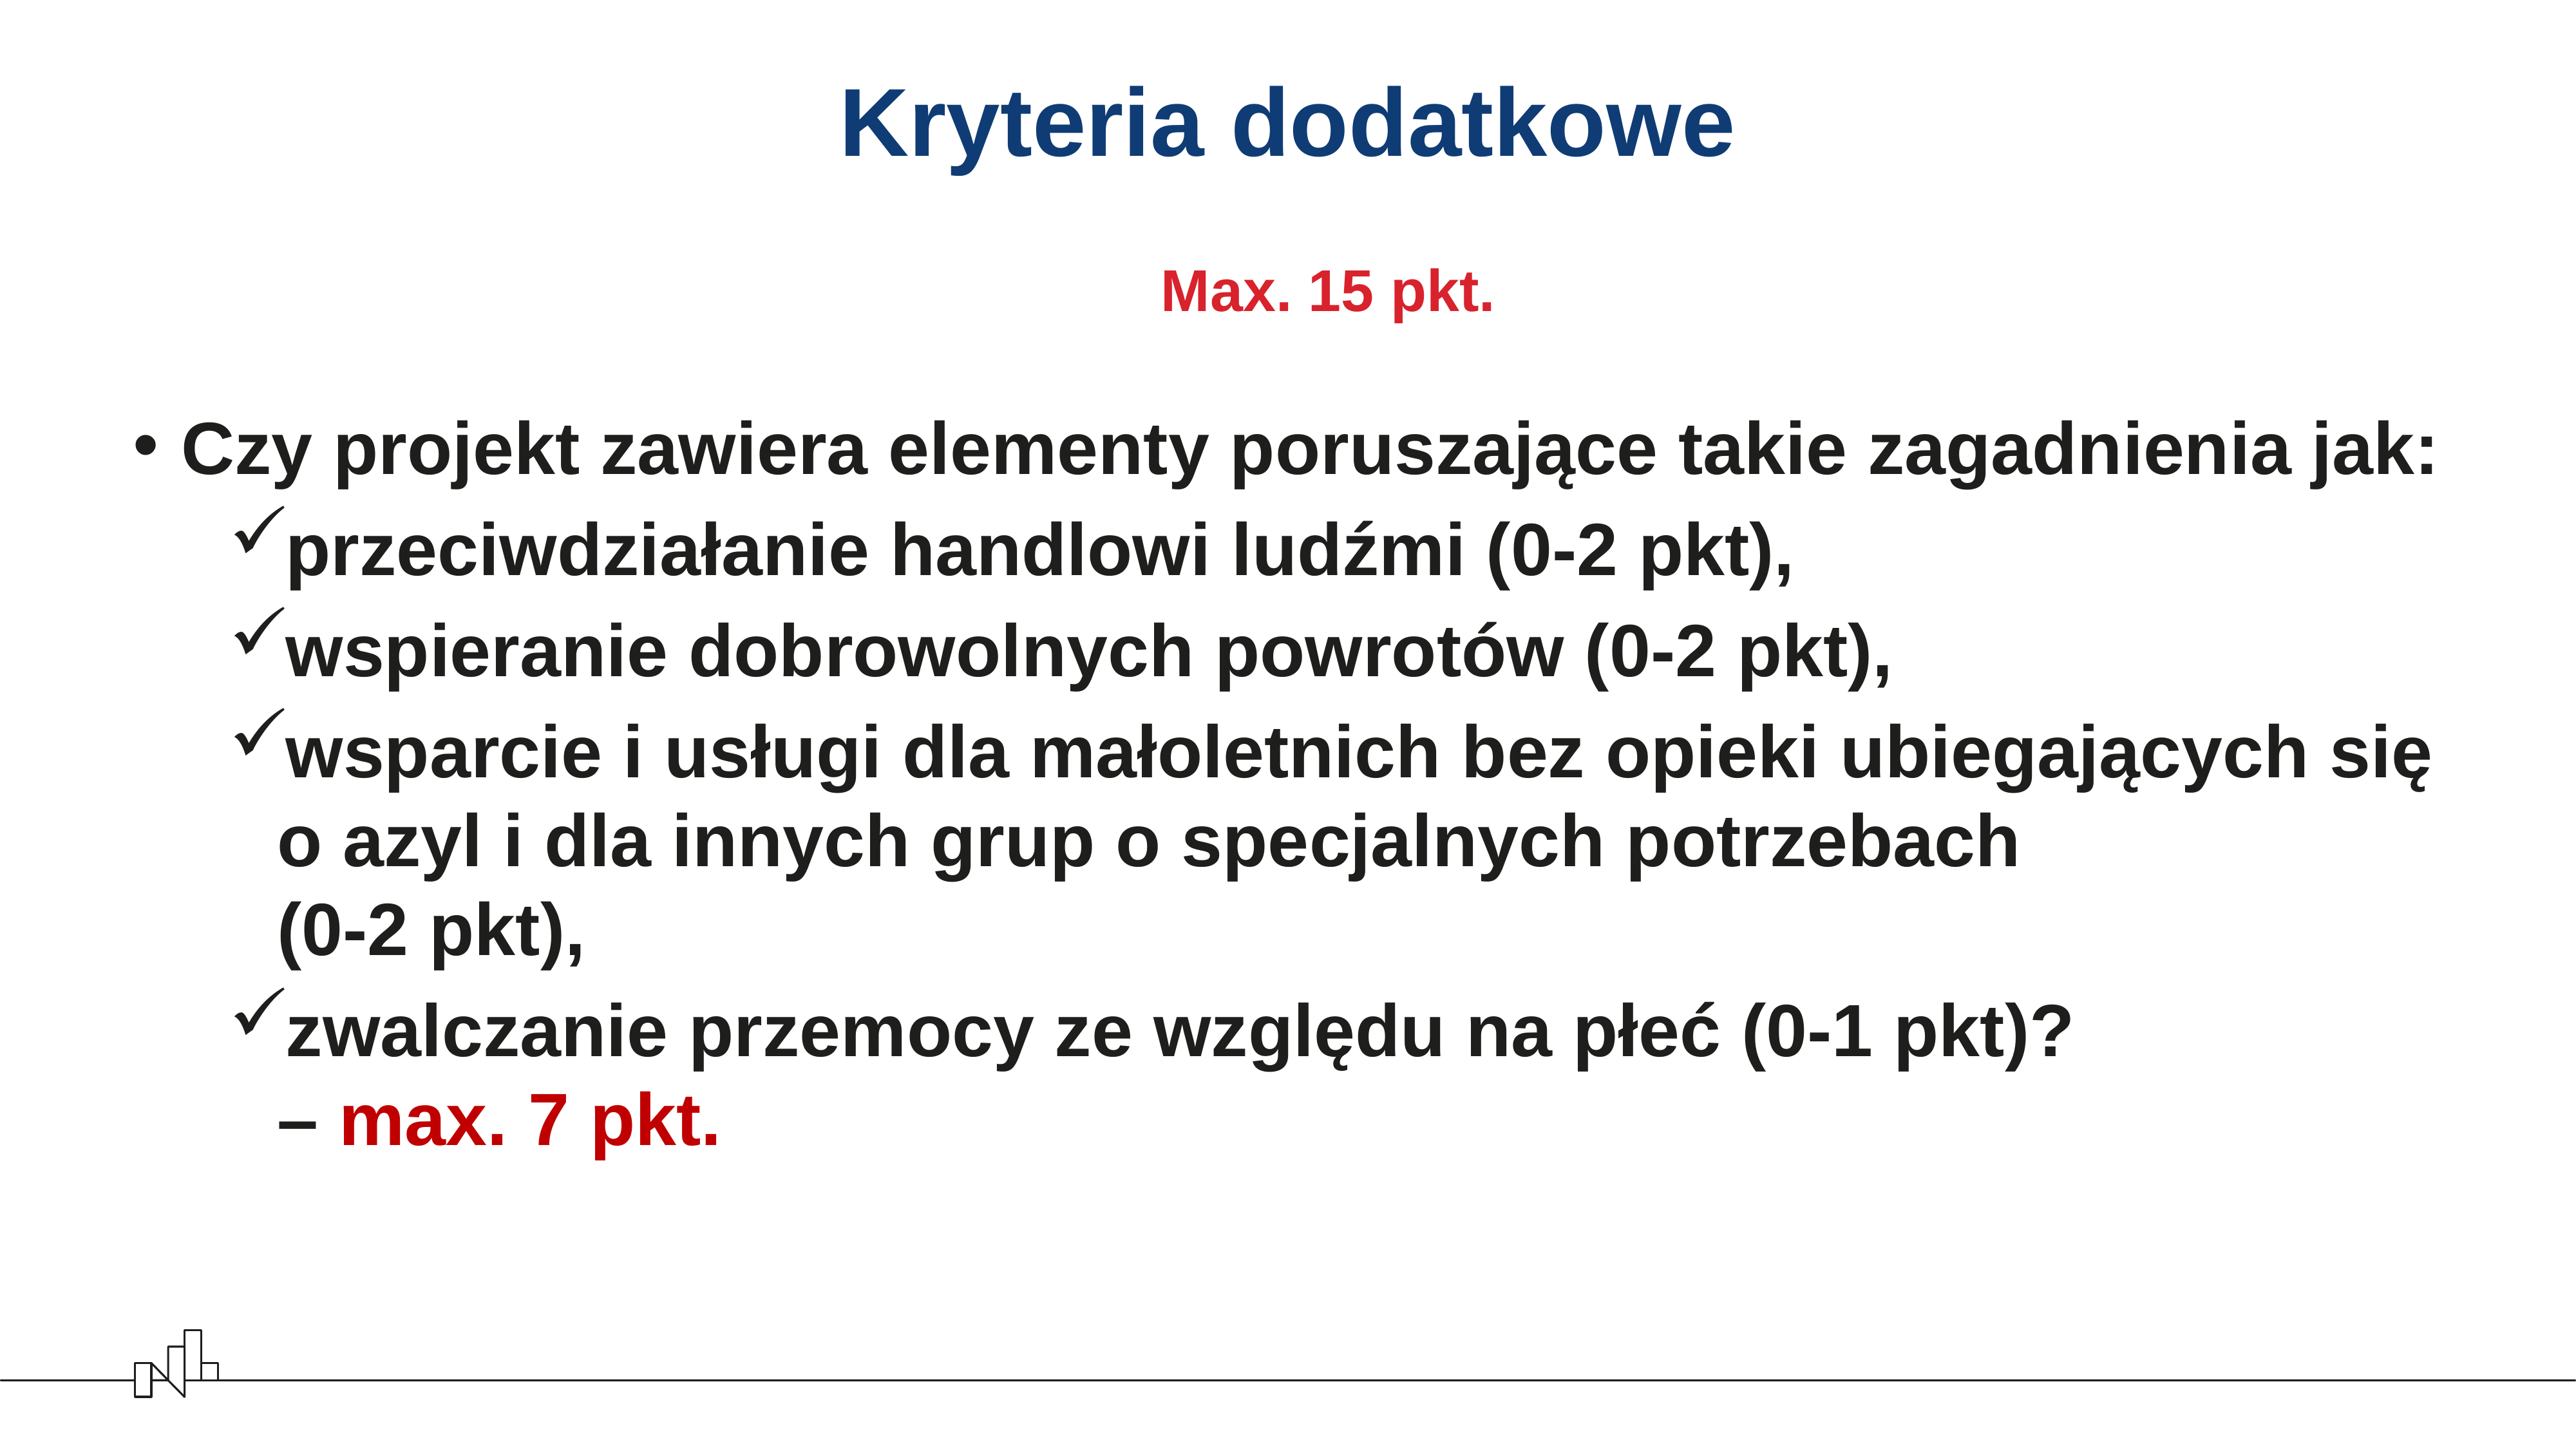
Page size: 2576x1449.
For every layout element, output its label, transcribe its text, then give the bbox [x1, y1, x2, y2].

list Czy projekt zawiera elementy poruszające takie zagadnienia jak: przeciwdziałanie handlowi ludźmi (0-2 pkt), wspieranie dobrowolnych powrotów (0-2 pkt), wsparcie i usługi dla małoletnich bez opieki ubiegających się o azyl i dla innych grup o specjalnych potrzebach (0-2 pkt), zwalczanie przemocy ze względu na płeć (0-1 pkt)? – max. 7 pkt. [133, 400, 2443, 1178]
list Max. 15 pkt. [133, 252, 2541, 324]
title Kryteria dodatkowe [133, 59, 2443, 176]
